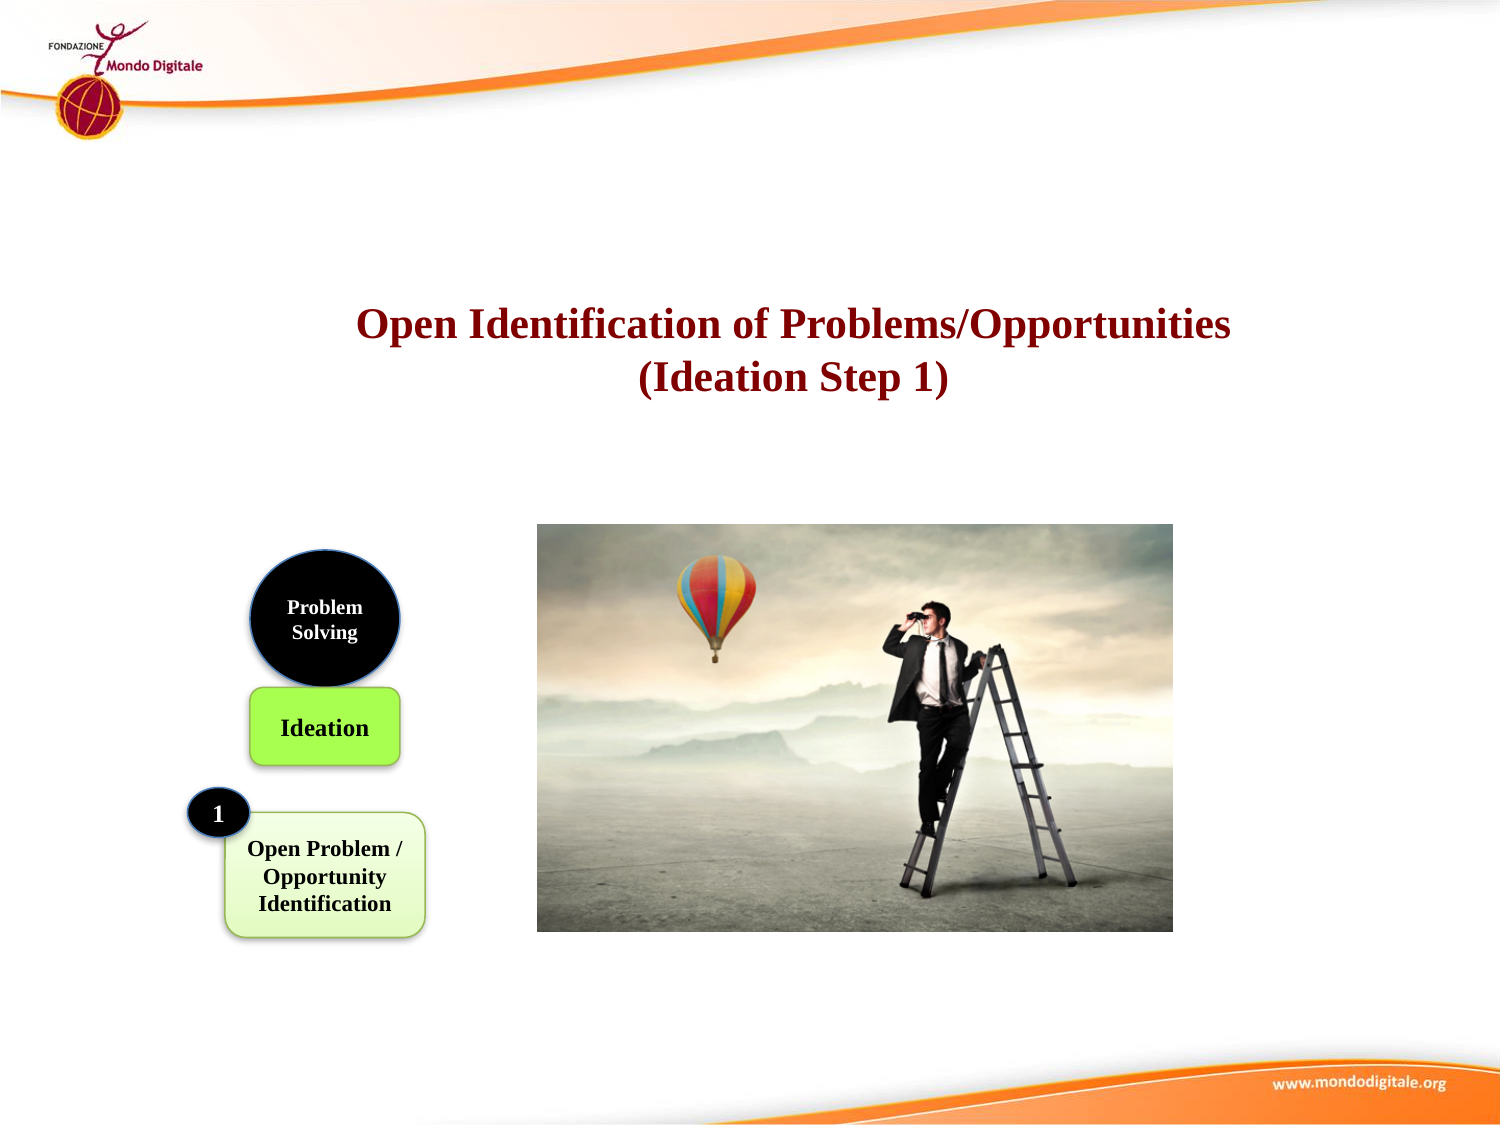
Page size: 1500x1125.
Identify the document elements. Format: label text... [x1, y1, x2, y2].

text_box Open Problem / Opportunity Identification [224, 811, 426, 939]
text_box Ideation [249, 686, 401, 767]
text_box 1 [186, 786, 251, 839]
picture [0, 0, 1500, 1125]
text_box Open Identification of Problems/Opportunities (Ideation Step 1) [337, 287, 1250, 408]
text_box Problem Solving [249, 549, 401, 685]
